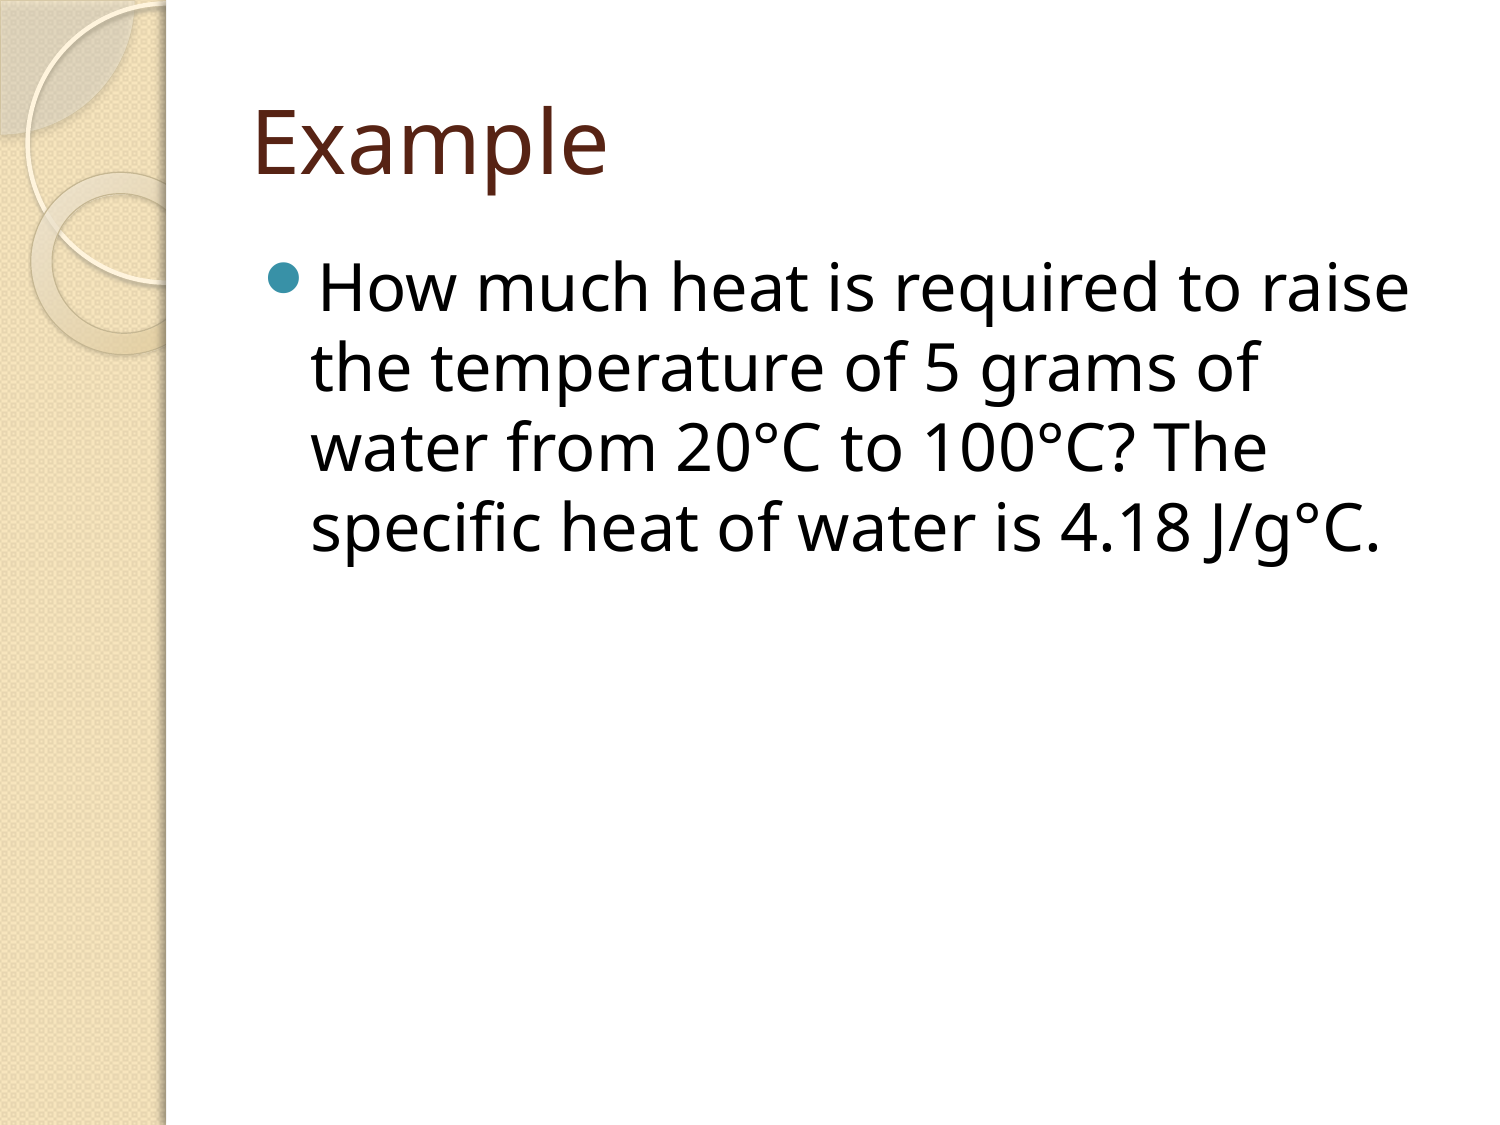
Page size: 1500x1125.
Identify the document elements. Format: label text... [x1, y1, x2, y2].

title Example [235, 45, 1466, 233]
list How much heat is required to raise the temperature of 5 grams of water from 20°C to 100°C? The specific heat of water is 4.18 J/g°C. [235, 237, 1466, 1025]
